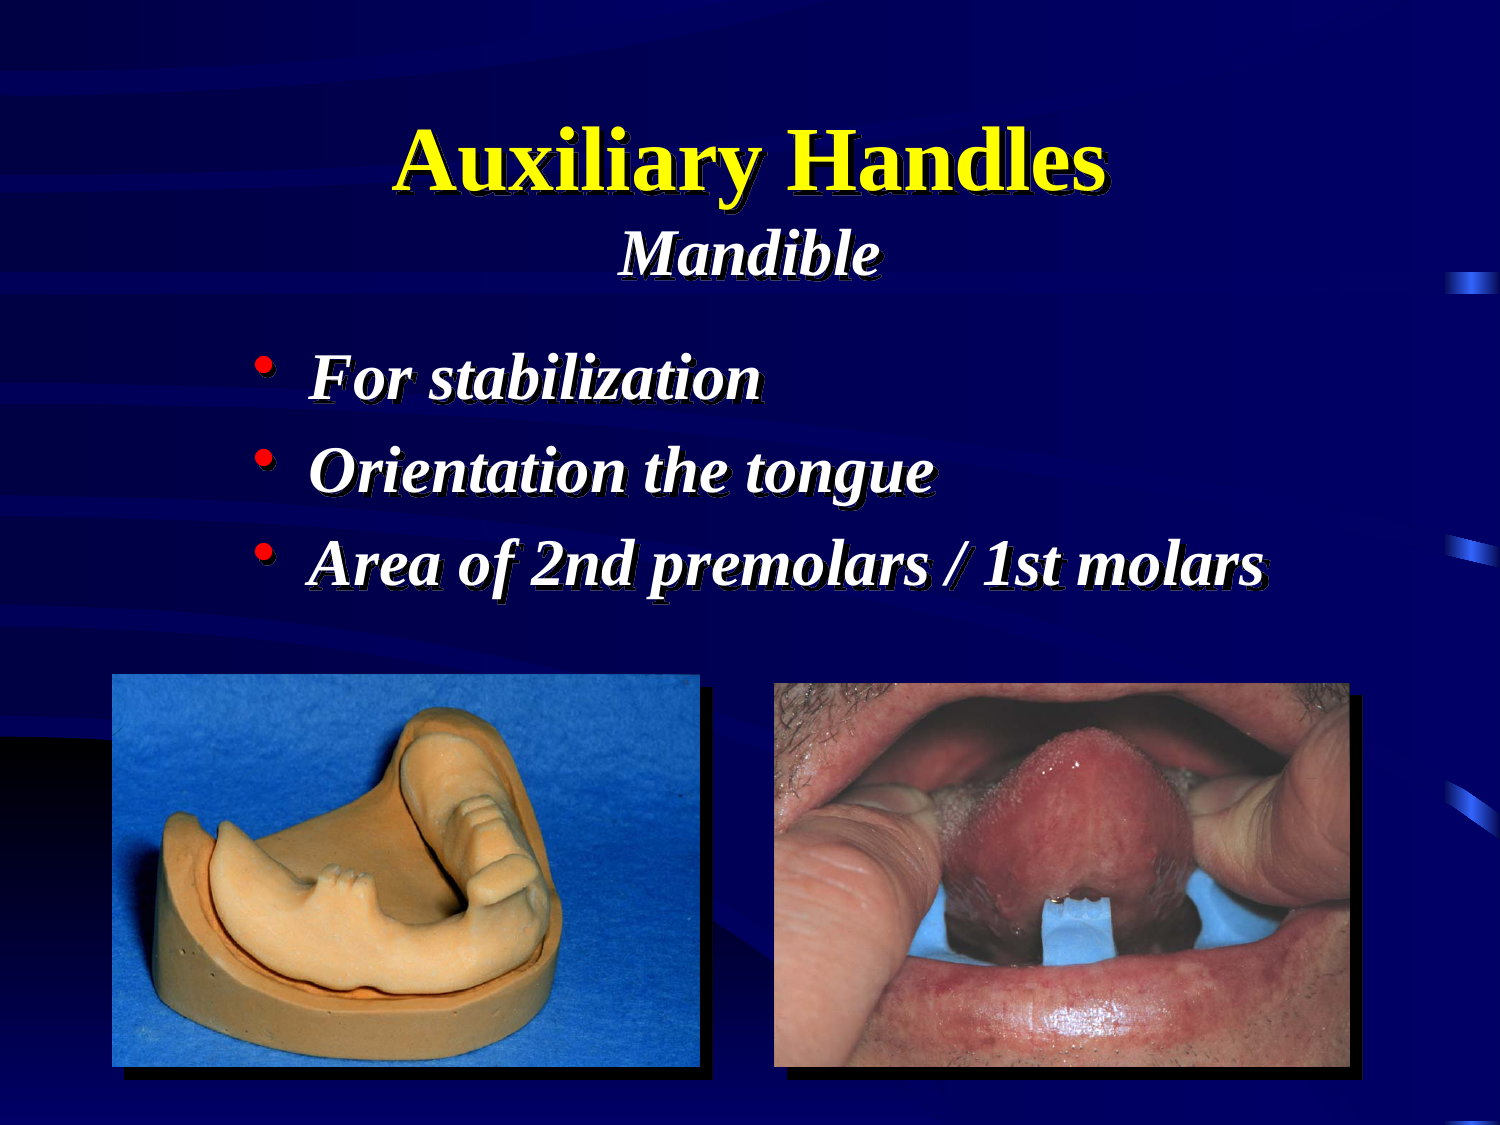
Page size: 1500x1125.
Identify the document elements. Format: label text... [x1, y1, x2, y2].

list For stabilization Orientation the tongue Area of 2nd premolars / 1st molars [237, 324, 1351, 601]
picture [774, 683, 1351, 1067]
title Auxiliary Handles Mandible [112, 99, 1388, 288]
picture [112, 674, 701, 1067]
